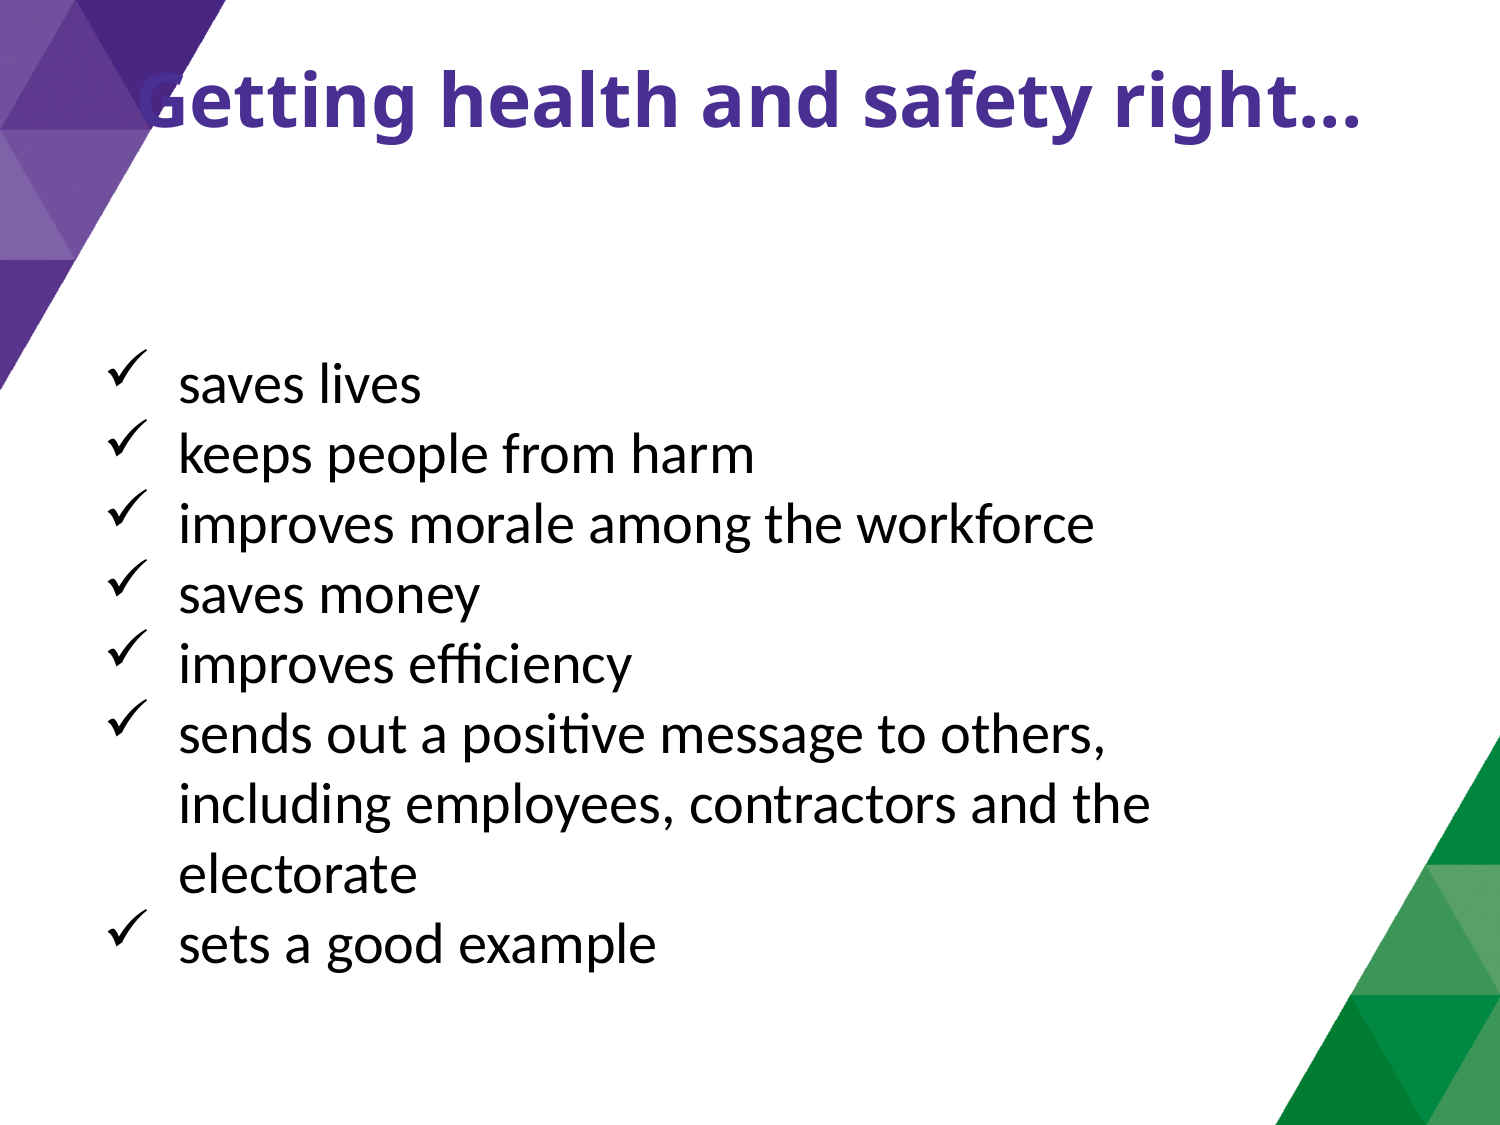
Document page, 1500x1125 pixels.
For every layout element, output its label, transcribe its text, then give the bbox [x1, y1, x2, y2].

title Getting health and safety right... [75, 45, 1425, 161]
text_box saves lives keeps people from harm improves morale among the workforce saves money improves efficiency sends out a positive message to others, including employees, contractors and the electorate sets a good example [88, 338, 1329, 983]
picture [0, 0, 226, 390]
picture [1275, 735, 1500, 1125]
